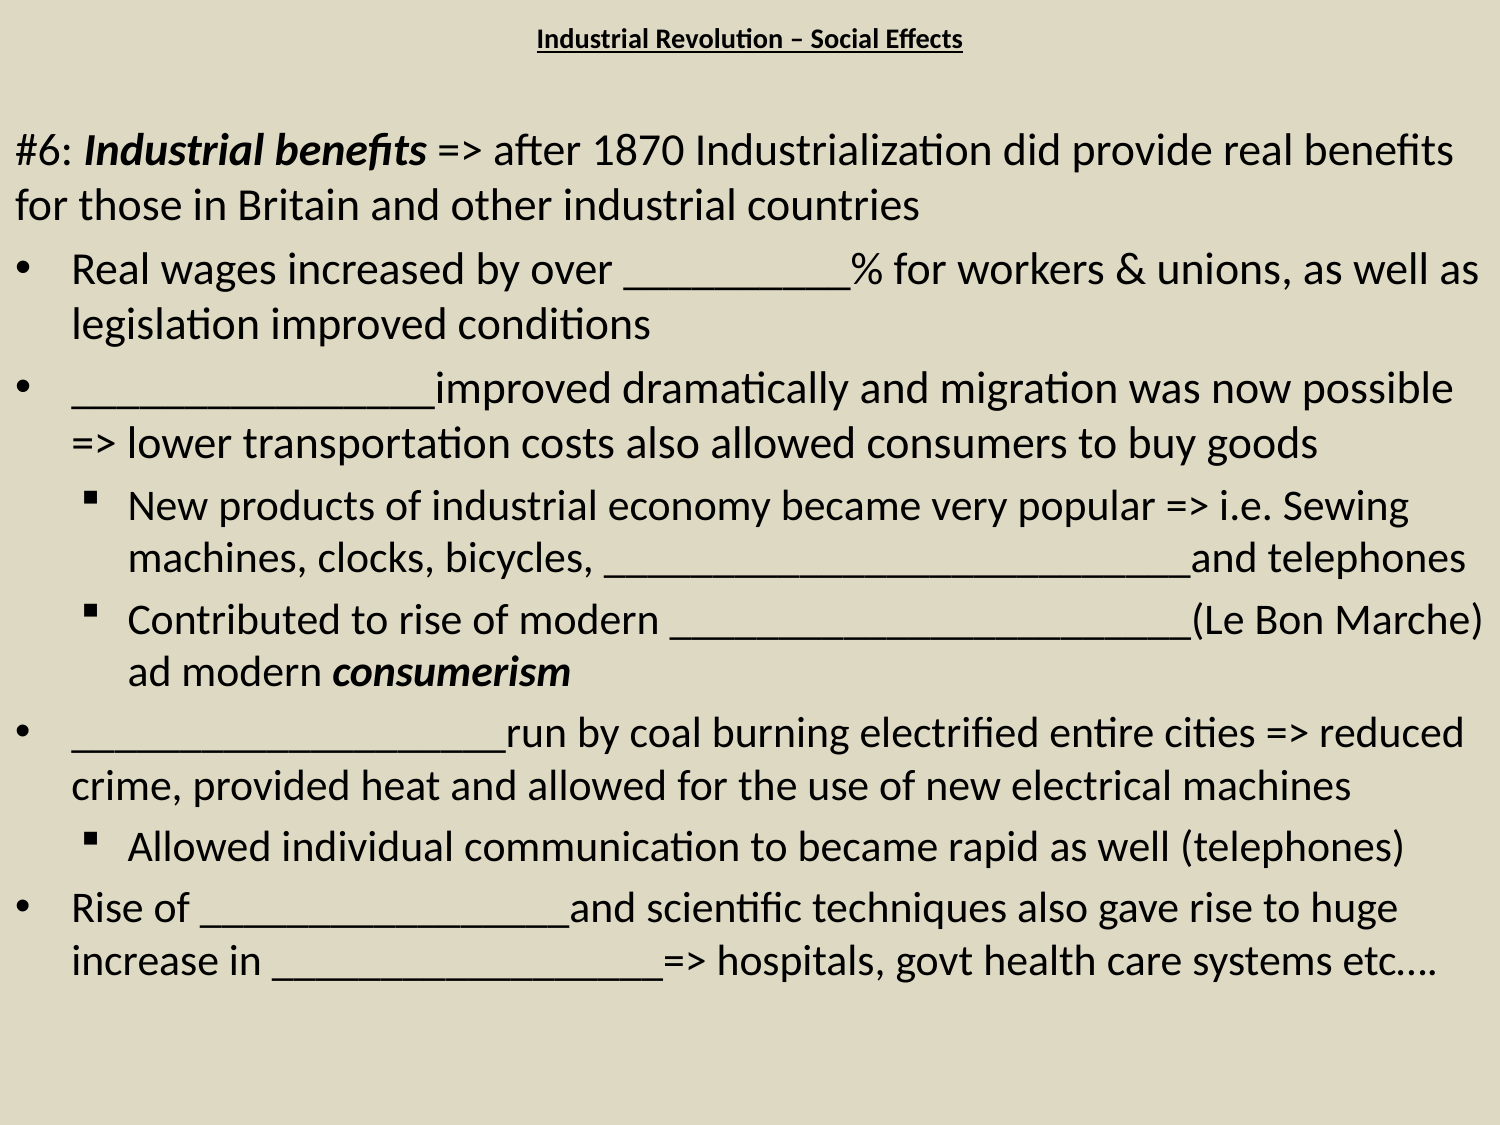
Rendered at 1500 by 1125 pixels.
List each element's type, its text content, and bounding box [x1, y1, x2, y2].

title Industrial Revolution – Social Effects [75, 12, 1425, 63]
list #6: Industrial benefits => after 1870 Industrialization did provide real benefits for those in Britain and other industrial countries Real wages increased by over __________% for workers & unions, as well as legislation improved conditions ________________improved dramatically and migration was now possible => lower transportation costs also allowed consumers to buy goods New products of industrial economy became very popular => i.e. Sewing machines, clocks, bicycles, ___________________________and telephones Contributed to rise of modern ________________________(Le Bon Marche) ad modern consumerism ____________________run by coal burning electrified entire cities => reduced crime, provided heat and allowed for the use of new electrical machines Allowed individual communication to became rapid as well (telephones) Rise of _________________and scientific techniques also gave rise to huge increase in __________________=> hospitals, govt health care systems etc…. [0, 112, 1500, 1125]
